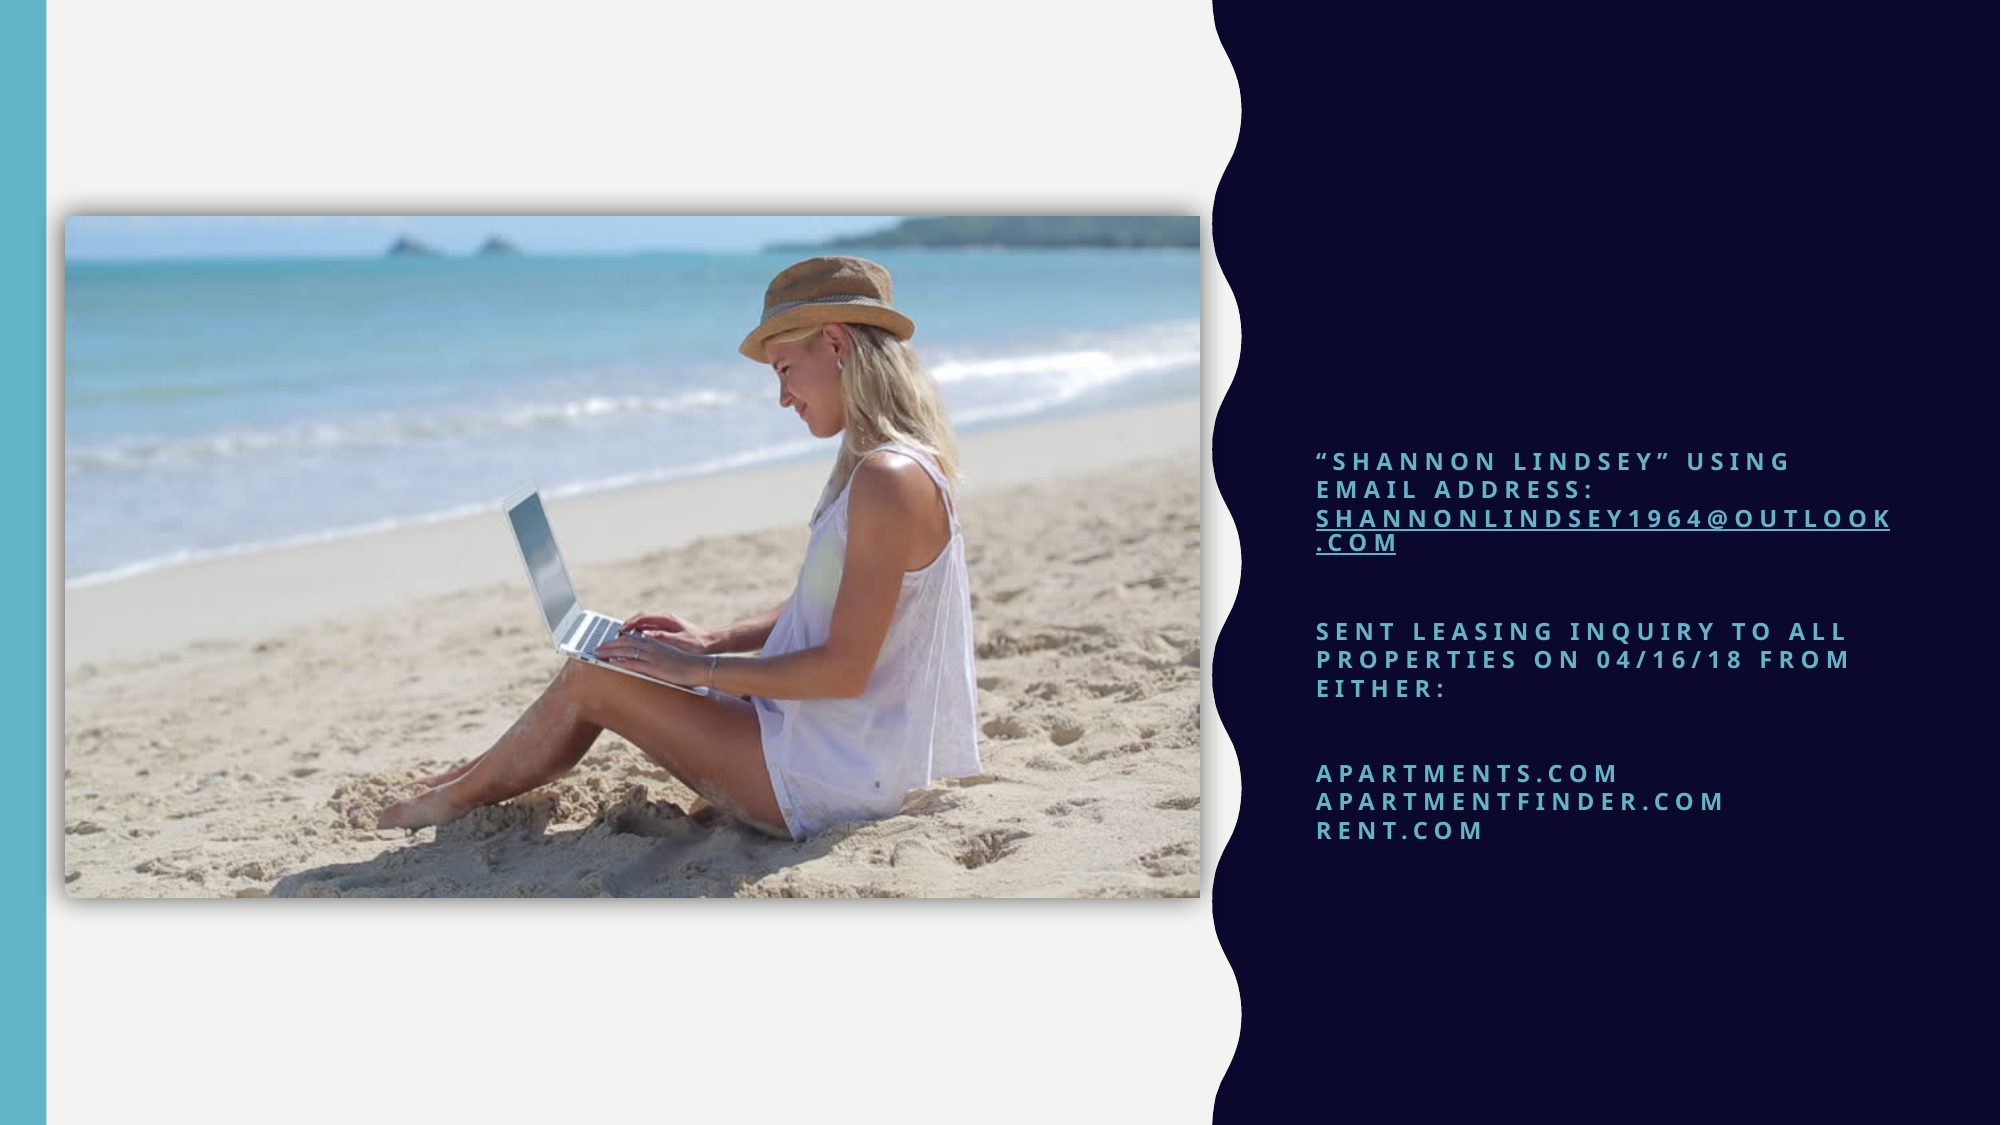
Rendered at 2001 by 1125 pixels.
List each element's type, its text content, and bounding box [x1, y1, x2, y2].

picture [64, 216, 1200, 898]
title “Shannon Lindsey” using email address: shannonlindsey1964@outlook.com sent leasing inquiry to all properties on 04/16/18 from either: Apartments.com Apartmentfinder.com rent.com [1300, 436, 1922, 828]
